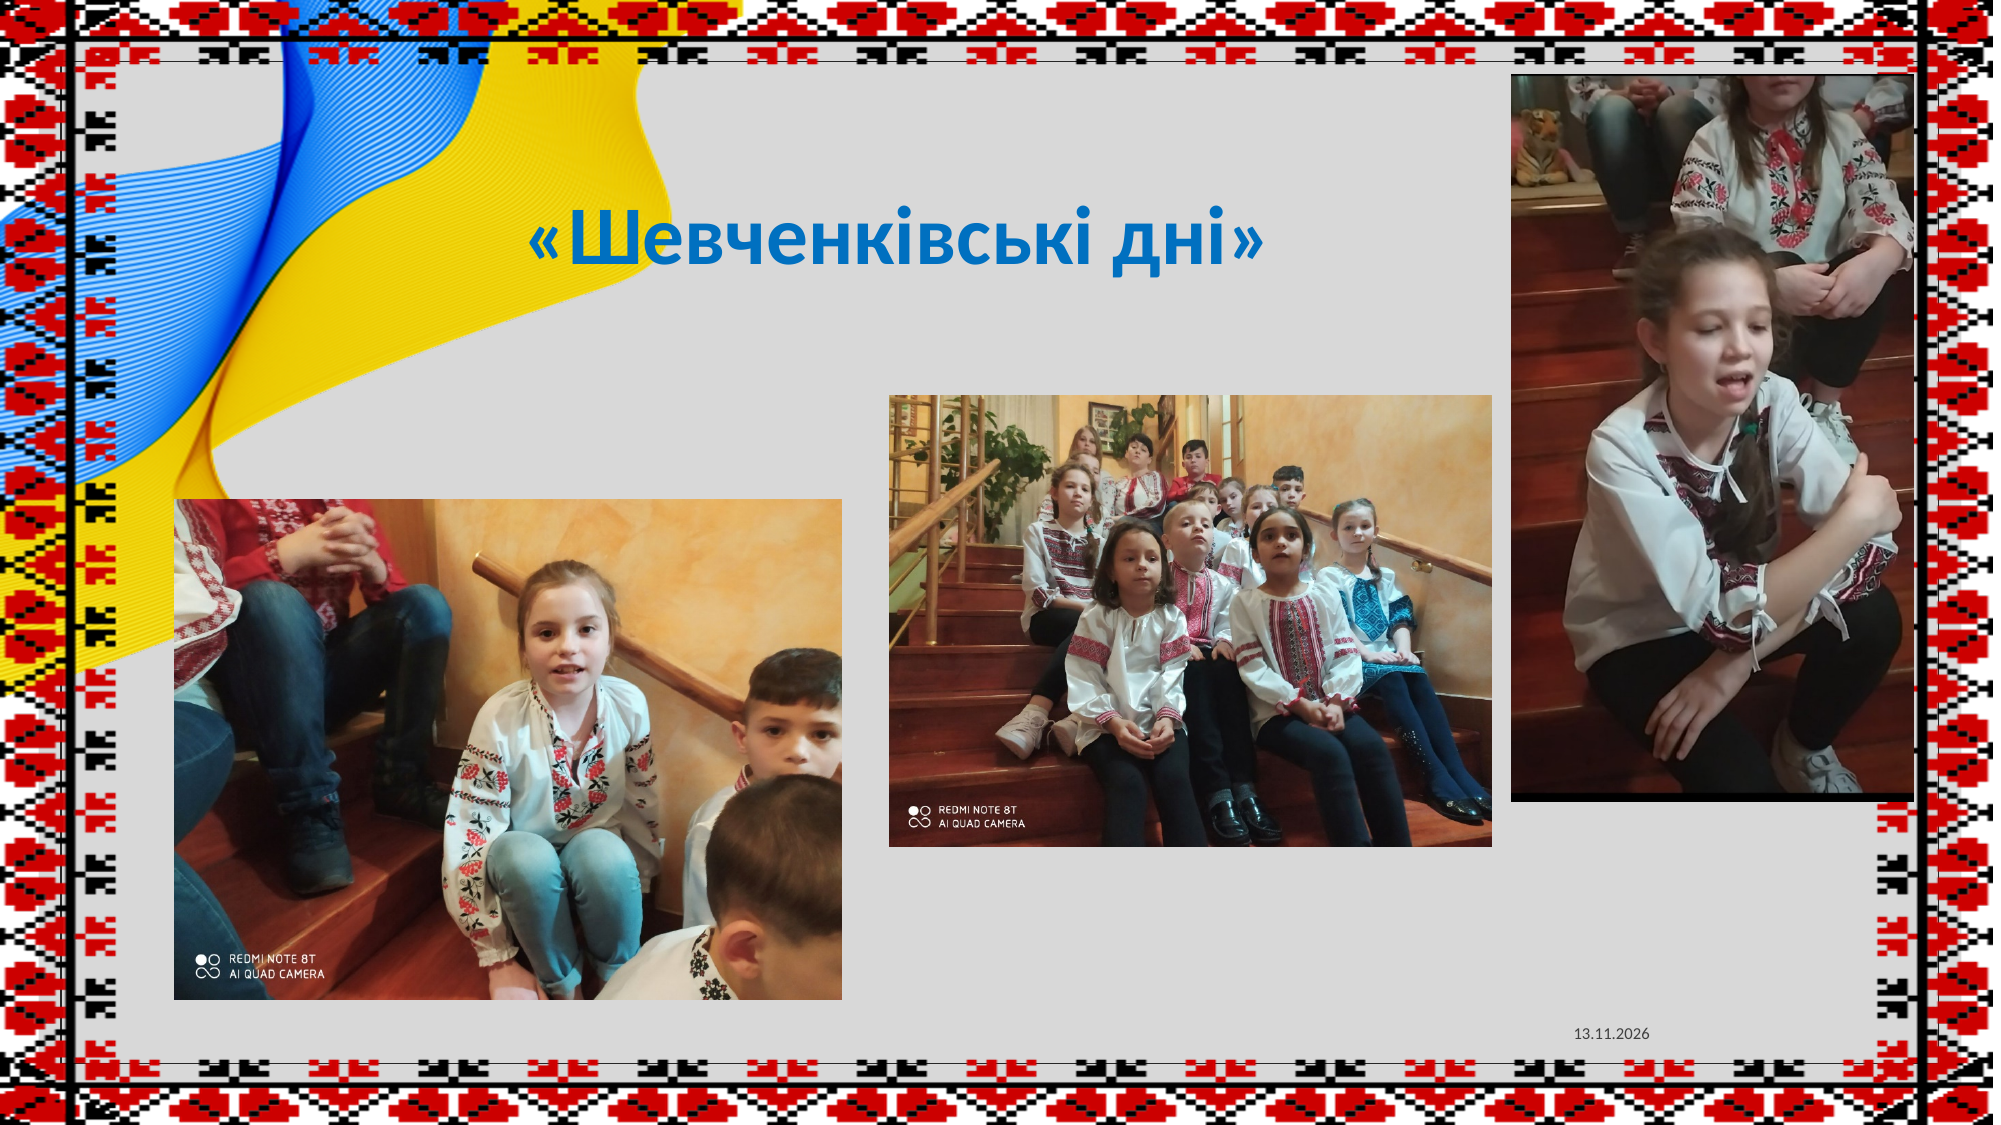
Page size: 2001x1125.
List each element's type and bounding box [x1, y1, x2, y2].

picture [0, 0, 1993, 1125]
list [889, 395, 1492, 847]
